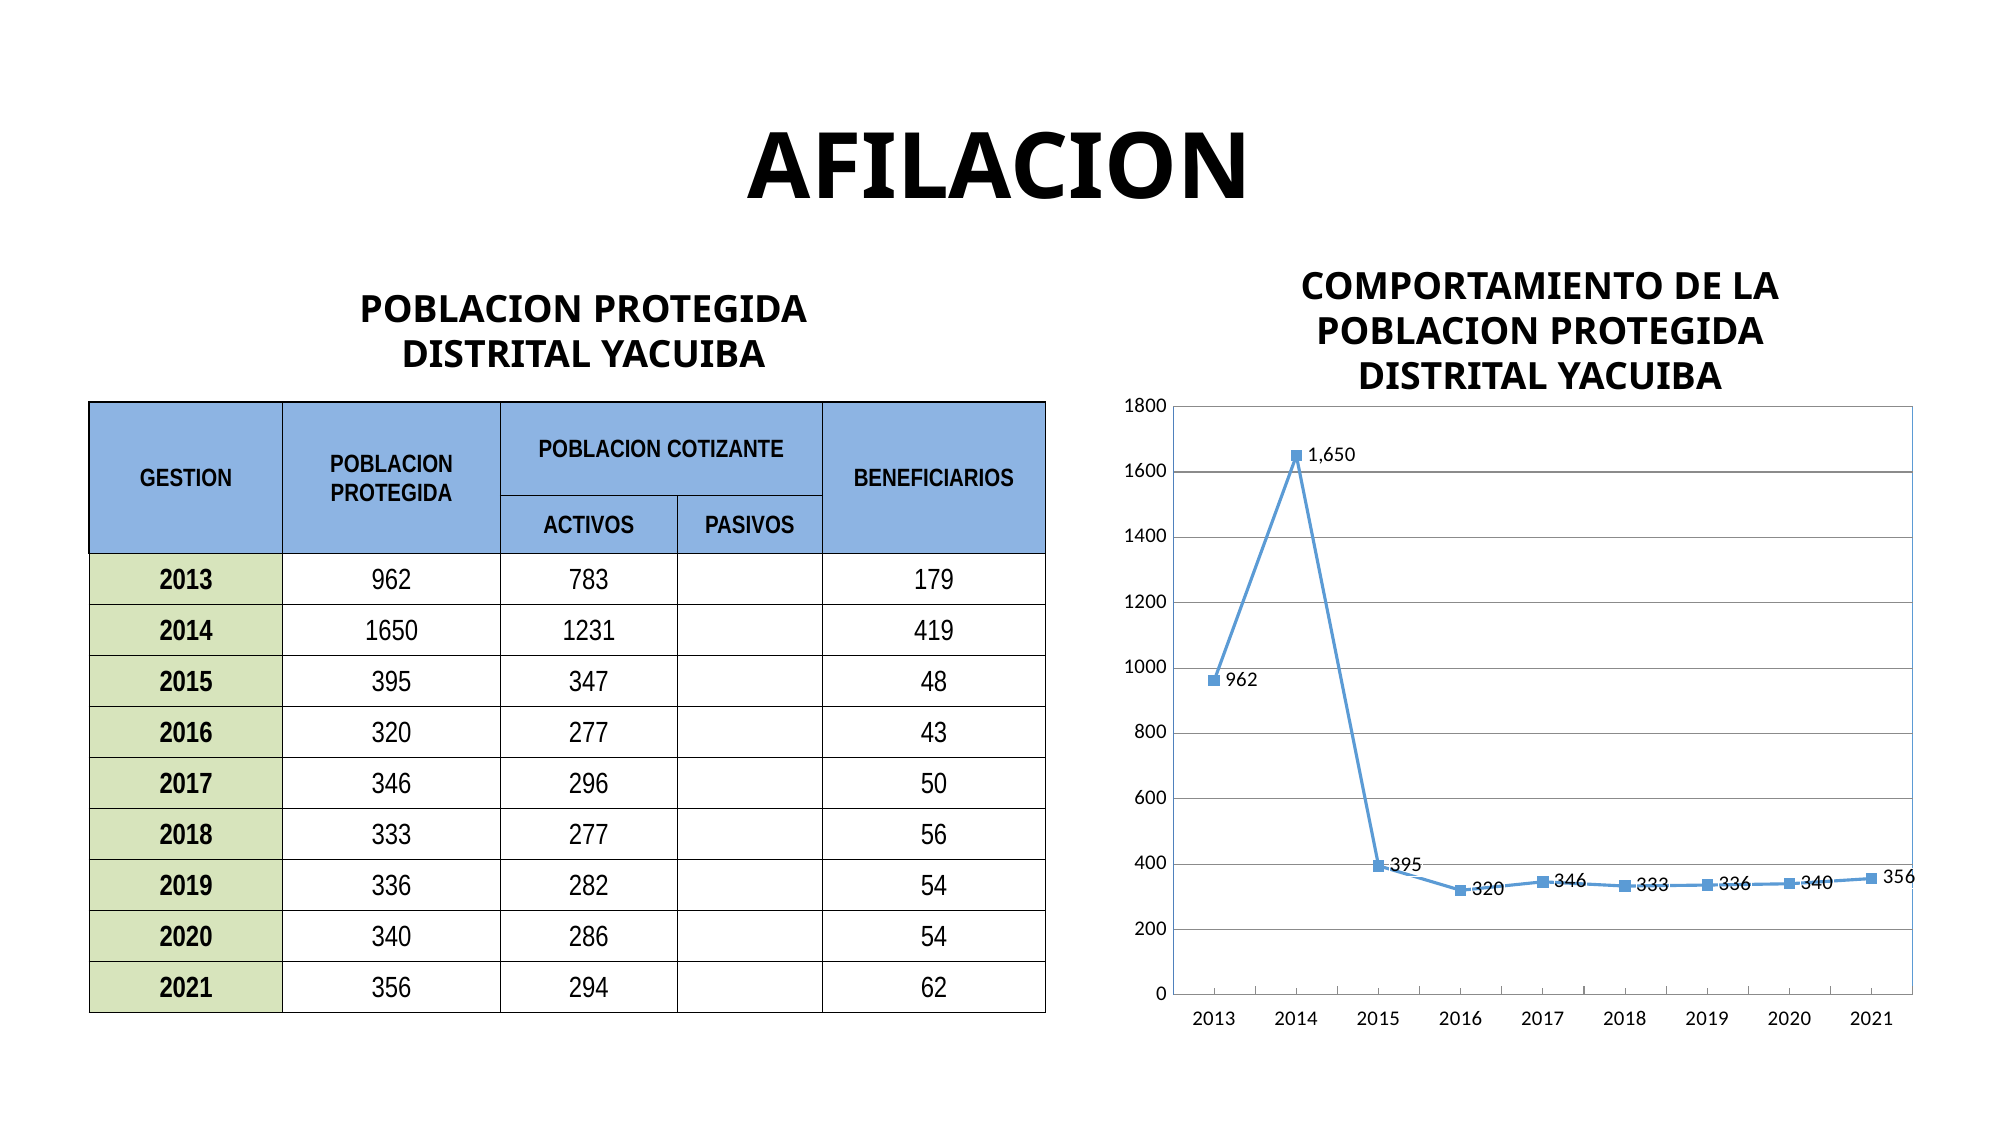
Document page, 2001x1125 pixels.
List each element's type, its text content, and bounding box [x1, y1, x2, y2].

table_header GESTION [90, 403, 282, 553]
table_cell 277 [501, 707, 677, 757]
table_cell 783 [501, 554, 677, 604]
table_cell 347 [501, 656, 677, 706]
table_cell 2015 [90, 656, 282, 706]
table_cell [678, 554, 822, 604]
table_cell [678, 962, 822, 1012]
table_cell 962 [283, 554, 500, 604]
table_cell 294 [501, 962, 677, 1012]
table_cell [678, 758, 822, 808]
table_cell [678, 656, 822, 706]
table_cell [678, 809, 822, 859]
title AFILACION [137, 59, 1863, 278]
table_cell 54 [823, 911, 1045, 961]
table_cell 179 [823, 554, 1045, 604]
table_cell [678, 860, 822, 910]
table_cell ACTIVOS [501, 496, 677, 553]
table_header POBLACION COTIZANTE [501, 403, 822, 495]
table_cell 2014 [90, 605, 282, 655]
text_box POBLACION PROTEGIDA DISTRITAL YACUIBA [248, 277, 919, 382]
table_cell 320 [283, 707, 500, 757]
table_cell 48 [823, 656, 1045, 706]
table_cell [678, 707, 822, 757]
table_cell 346 [283, 758, 500, 808]
table_cell 43 [823, 707, 1045, 757]
table_cell 2013 [90, 554, 282, 604]
table_cell PASIVOS [678, 496, 822, 553]
table_cell 277 [501, 809, 677, 859]
table_cell 282 [501, 860, 677, 910]
table_cell [678, 605, 822, 655]
table_cell 296 [501, 758, 677, 808]
table_cell 333 [283, 809, 500, 859]
table_cell 2018 [90, 809, 282, 859]
chart [1081, 330, 1975, 1074]
table_header POBLACION PROTEGIDA [283, 403, 500, 553]
text_box COMPORTAMIENTO DE LA POBLACION PROTEGIDA DISTRITAL YACUIBA [1204, 254, 1875, 330]
table_cell 56 [823, 809, 1045, 859]
table_cell [678, 911, 822, 961]
table_cell 340 [283, 911, 500, 961]
table_cell 356 [283, 962, 500, 1012]
table_cell 286 [501, 911, 677, 961]
table_cell 2017 [90, 758, 282, 808]
table_cell 336 [283, 860, 500, 910]
table_cell 1650 [283, 605, 500, 655]
table_cell 395 [283, 656, 500, 706]
table_cell 2020 [90, 911, 282, 961]
table_cell 1231 [501, 605, 677, 655]
table_cell 50 [823, 758, 1045, 808]
table_header BENEFICIARIOS [823, 403, 1045, 553]
table_cell 2021 [90, 962, 282, 1012]
table_cell 2019 [90, 860, 282, 910]
table_cell 2016 [90, 707, 282, 757]
table_cell 62 [823, 962, 1045, 1012]
table_cell 54 [823, 860, 1045, 910]
table_cell 419 [823, 605, 1045, 655]
